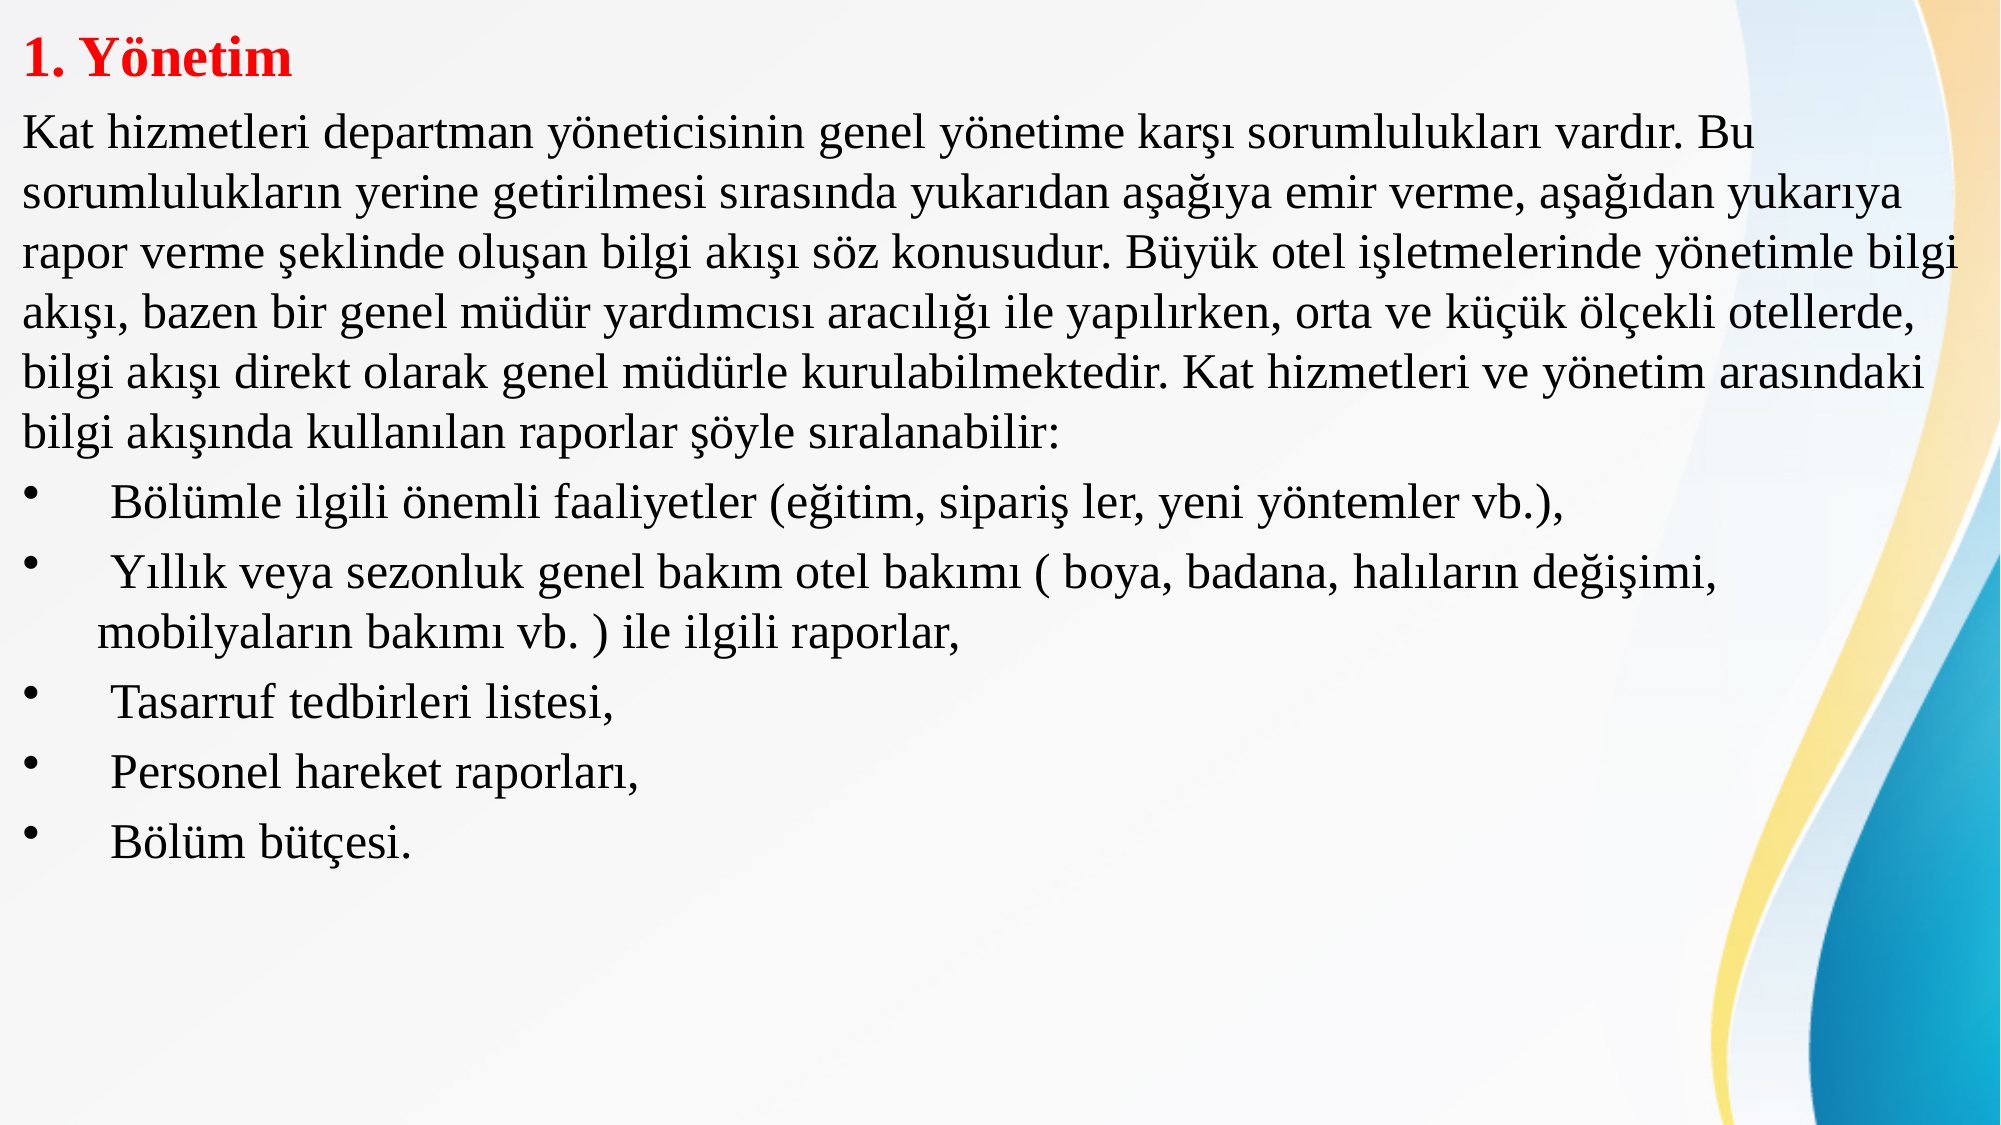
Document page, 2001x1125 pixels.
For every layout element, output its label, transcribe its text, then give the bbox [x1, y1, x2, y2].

list 1. Yönetim Kat hizmetleri departman yöneticisinin genel yönetime karşı sorumlulukları vardır. Bu sorumlulukların yerine getirilmesi sırasında yukarıdan aşağıya emir verme, aşağıdan yukarıya rapor verme şeklinde oluşan bilgi akışı söz konusudur. Büyük otel işletmelerinde yönetimle bilgi akışı, bazen bir genel müdür yardımcısı aracılığı ile yapılırken, orta ve küçük ölçekli otellerde, bilgi akışı direkt olarak genel müdürle kurulabilmektedir. Kat hizmetleri ve yönetim arasındaki bilgi akışında kullanılan raporlar şöyle sıralanabilir: Bölümle ilgili önemli faaliyetler (eğitim, sipariş ler, yeni yöntemler vb.), Yıllık veya sezonluk genel bakım otel bakımı ( boya, badana, halıların değişimi, mobilyaların bakımı vb. ) ile ilgili raporlar, Tasarruf tedbirleri listesi, Personel hareket raporları, Bölüm bütçesi. [7, 10, 1993, 1112]
picture [0, 0, 2001, 1125]
